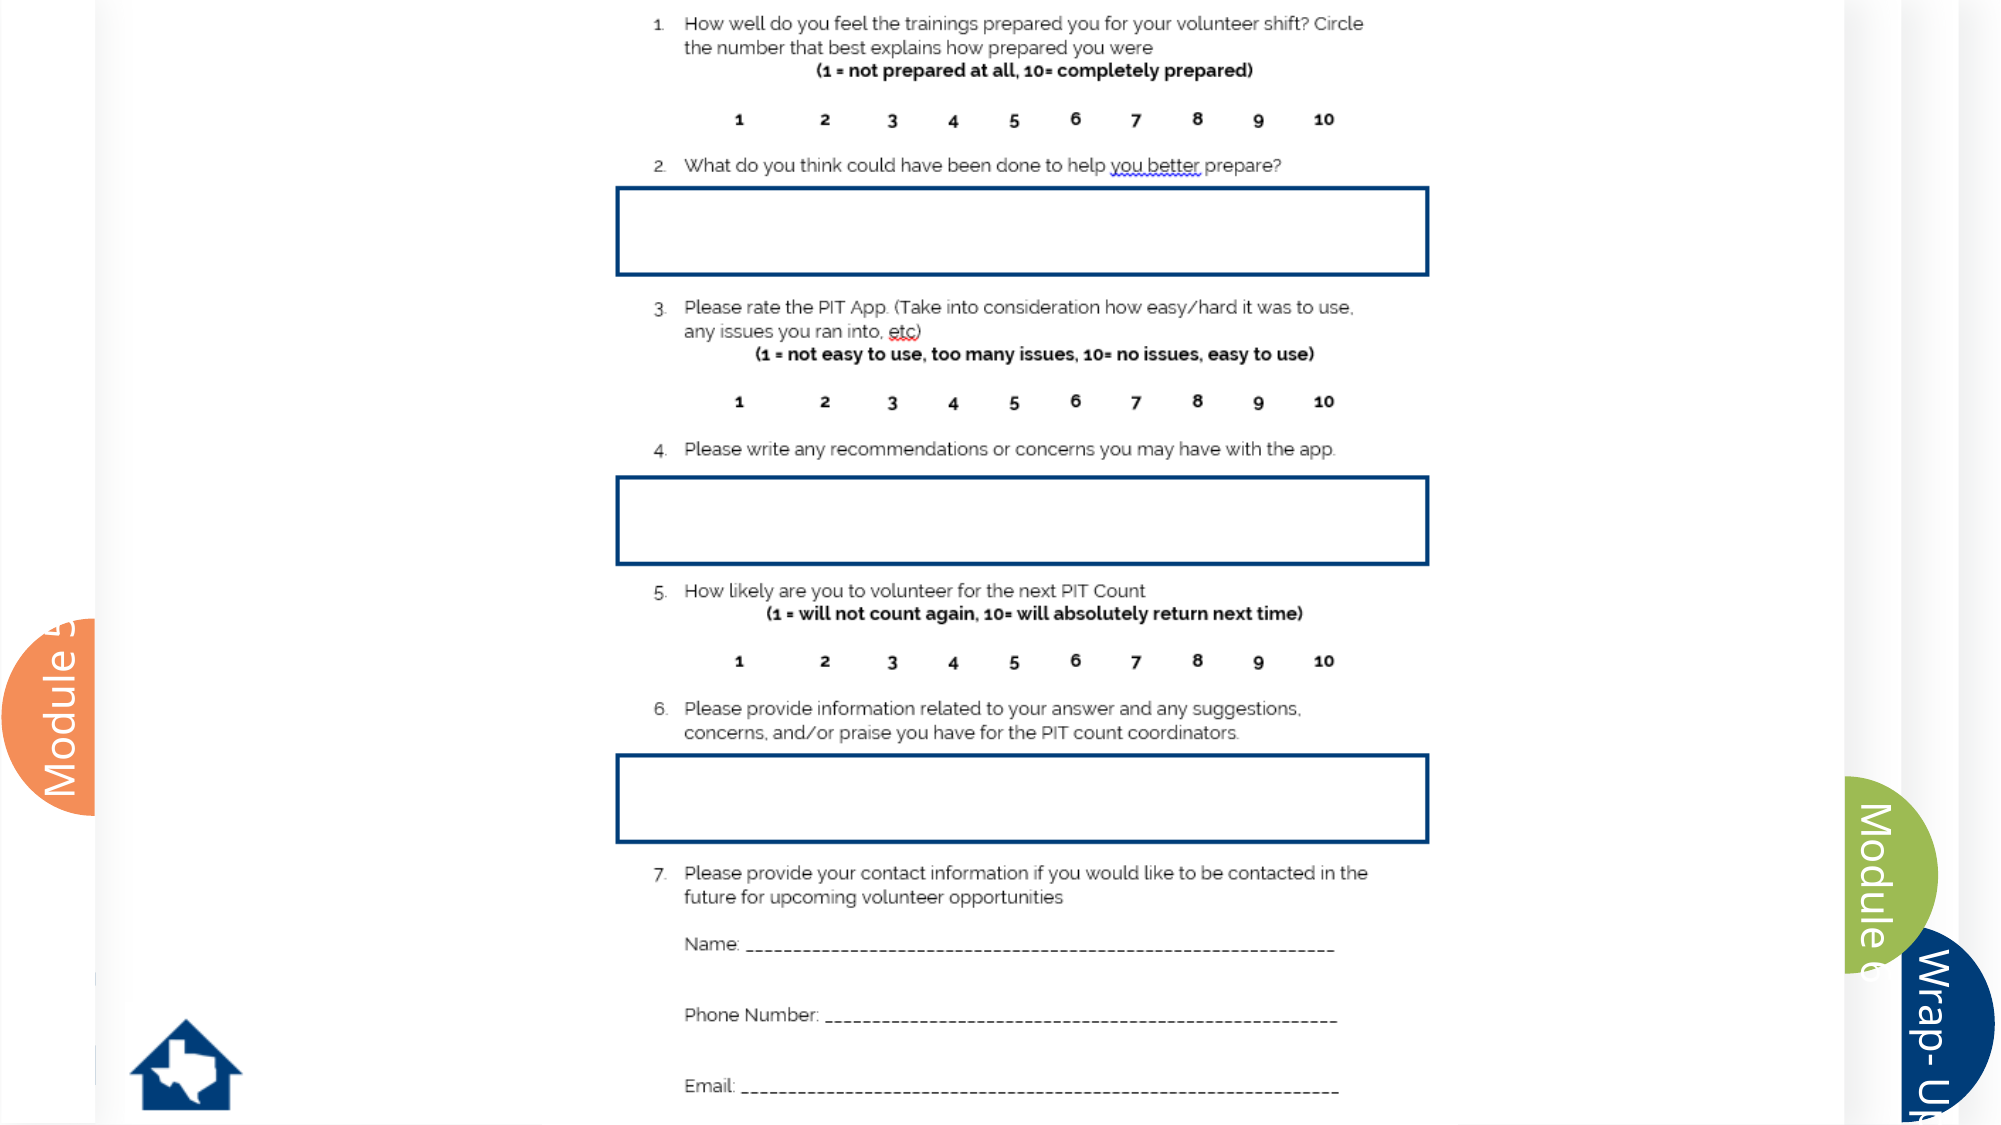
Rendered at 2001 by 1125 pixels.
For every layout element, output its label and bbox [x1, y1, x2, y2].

picture [542, 0, 1458, 1125]
text_box [1, 0, 542, 1125]
text_box [1458, 0, 1994, 1125]
